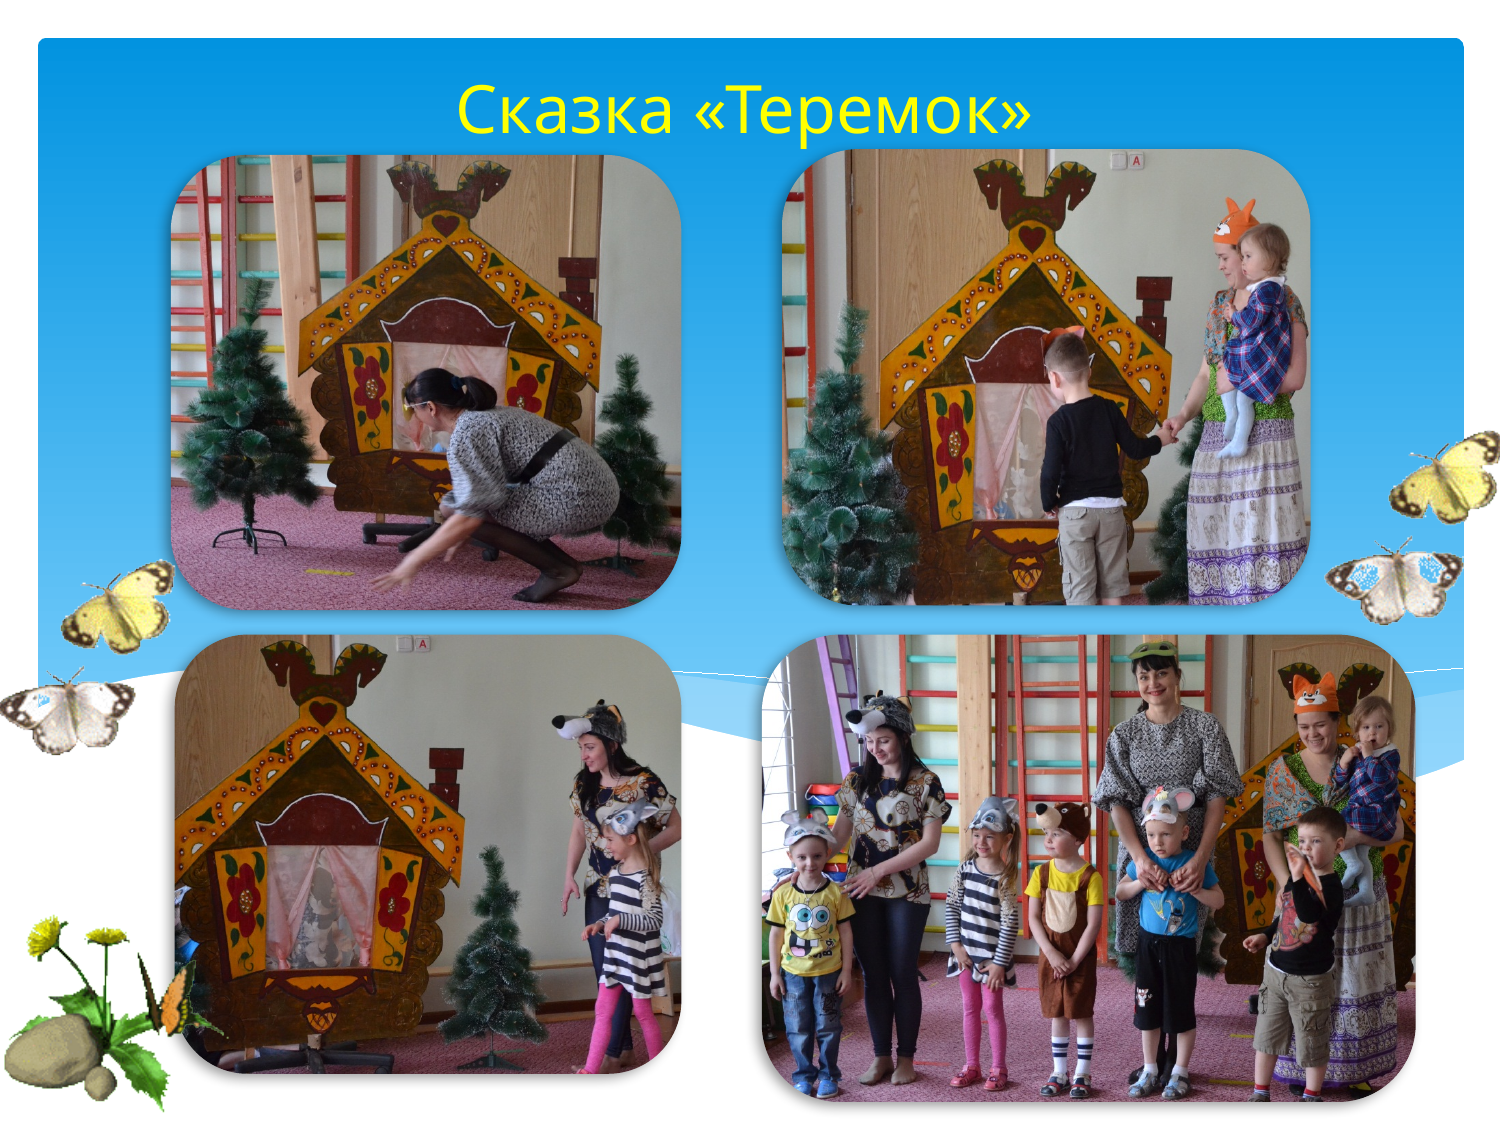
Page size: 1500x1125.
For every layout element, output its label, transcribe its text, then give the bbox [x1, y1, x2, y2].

list Сказка «Теремок» [218, 78, 1272, 155]
picture [0, 153, 682, 1125]
picture [761, 148, 1500, 1103]
